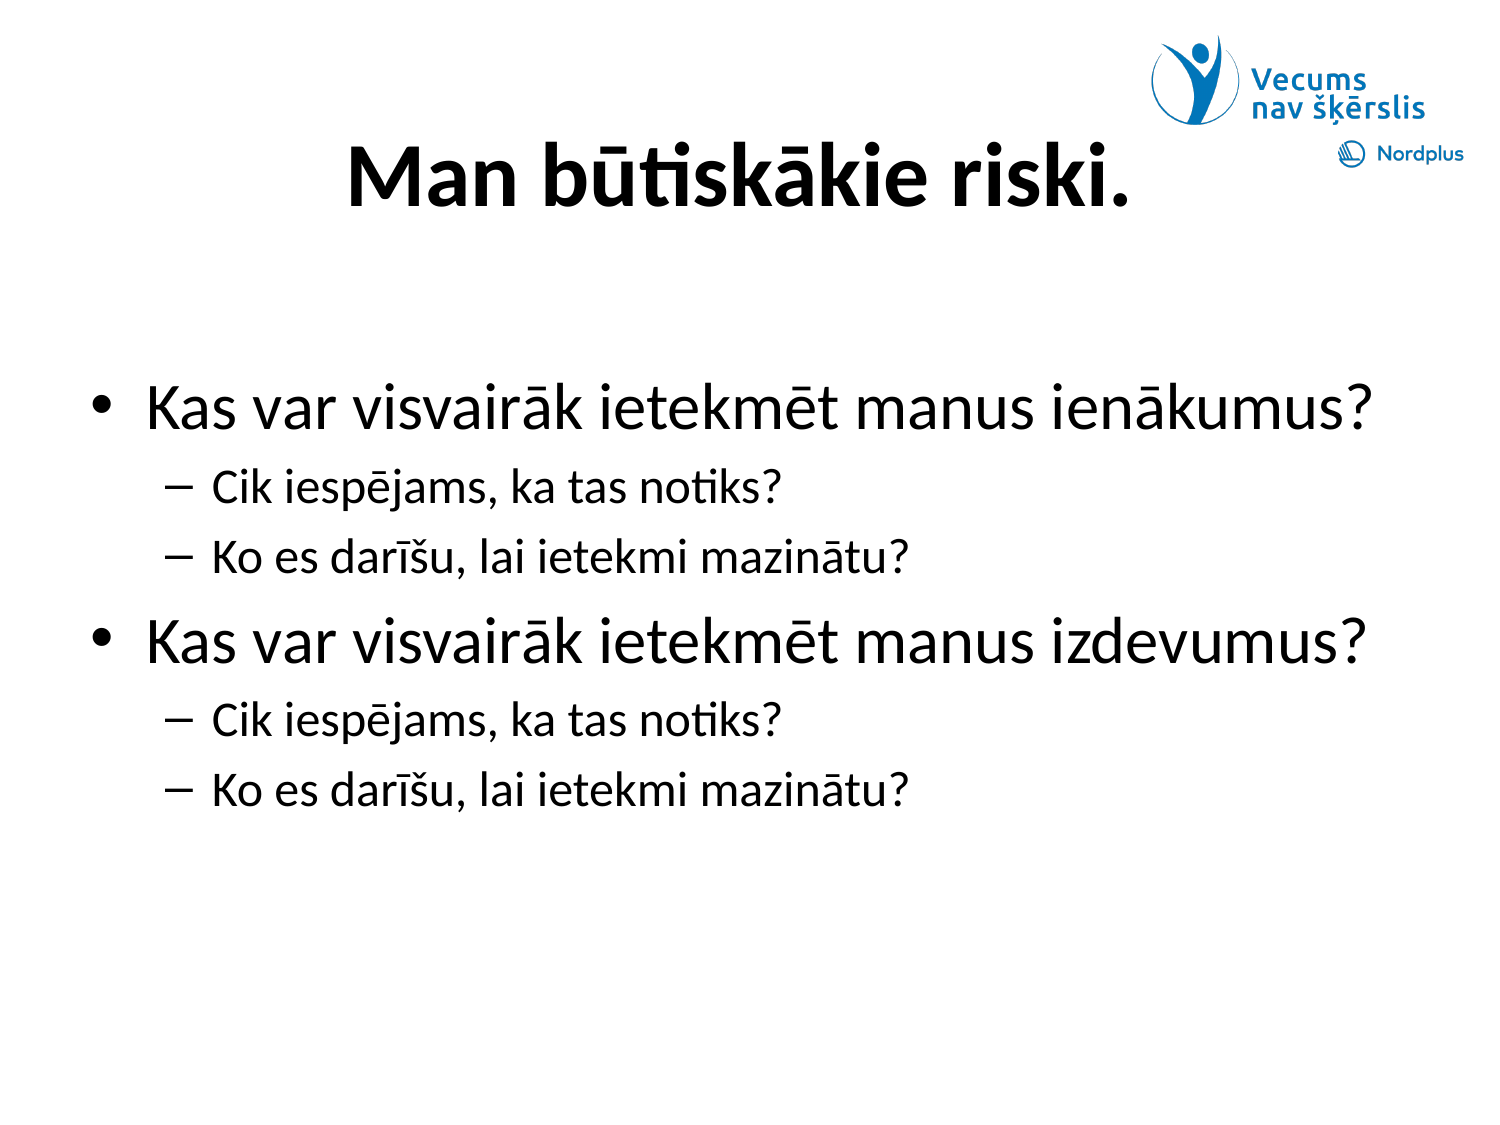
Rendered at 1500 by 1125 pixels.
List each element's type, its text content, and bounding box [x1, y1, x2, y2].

list Kas var visvairāk ietekmēt manus ienākumus? Cik iespējams, ka tas notiks? Ko es darīšu, lai ietekmi mazinātu? Kas var visvairāk ietekmēt manus izdevumus? Cik iespējams, ka tas notiks? Ko es darīšu, lai ietekmi mazinātu? [75, 262, 1425, 1005]
title Man būtiskākie riski. [75, 75, 1425, 262]
picture [1141, 0, 1470, 209]
